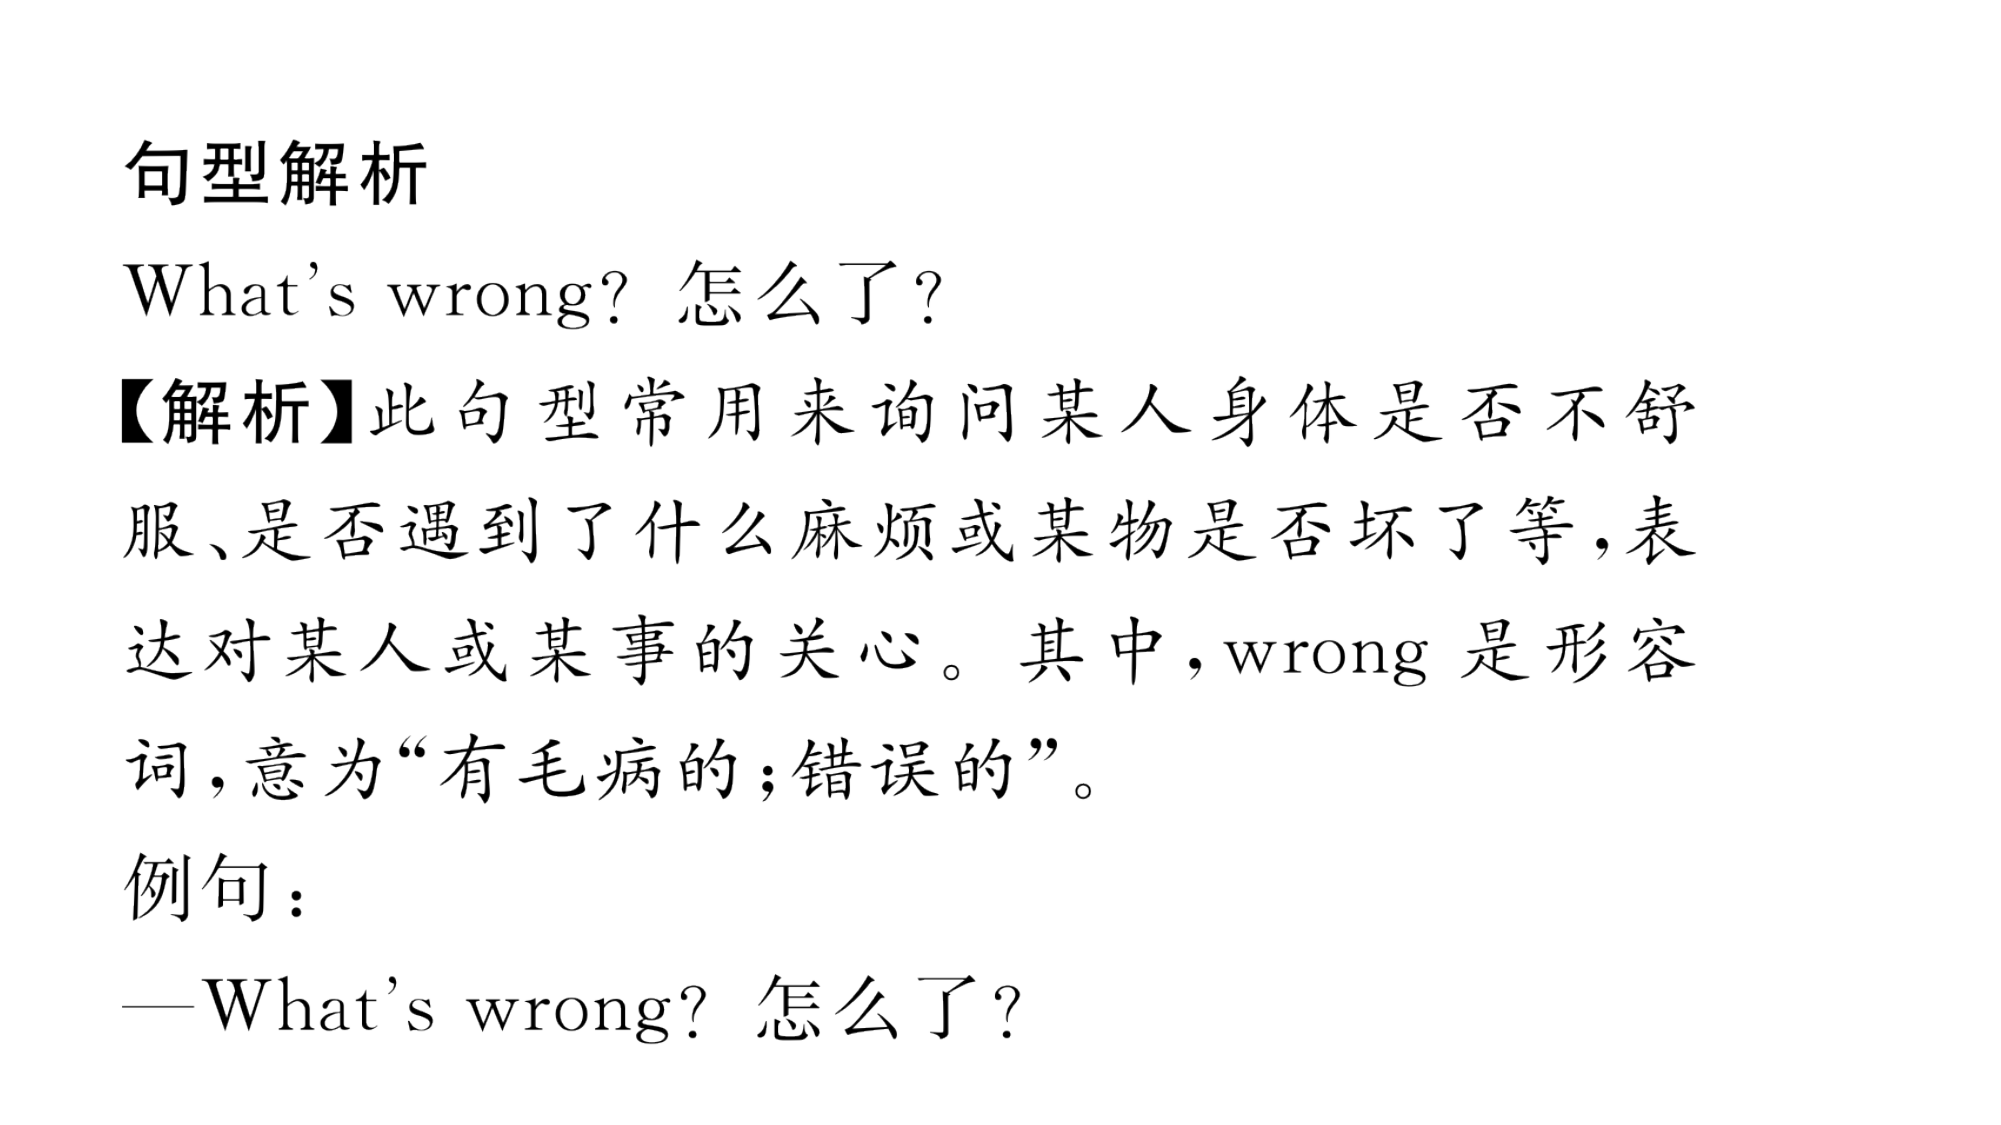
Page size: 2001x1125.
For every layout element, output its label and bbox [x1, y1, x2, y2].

picture [115, 122, 1743, 1068]
